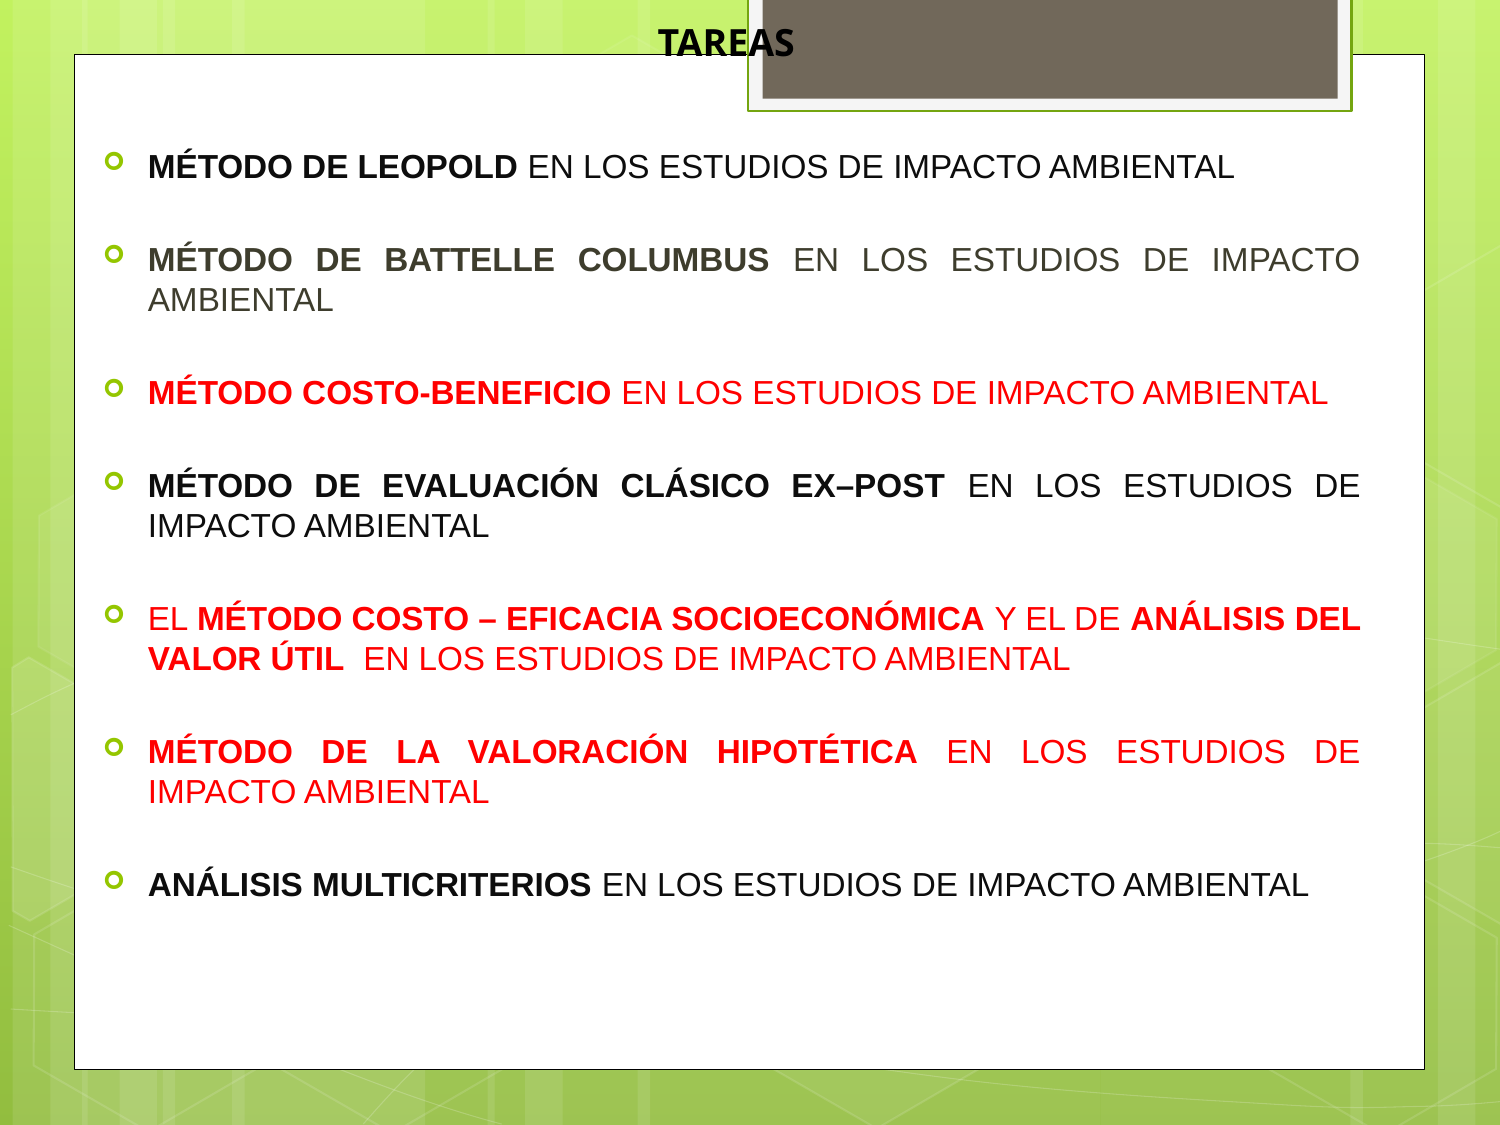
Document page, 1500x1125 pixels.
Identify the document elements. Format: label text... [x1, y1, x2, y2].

list MÉTODO DE LEOPOLD EN LOS ESTUDIOS DE IMPACTO AMBIENTAL MÉTODO DE BATTELLE COLUMBUS EN LOS ESTUDIOS DE IMPACTO AMBIENTAL MÉTODO COSTO-BENEFICIO EN LOS ESTUDIOS DE IMPACTO AMBIENTAL MÉTODO DE EVALUACIÓN CLÁSICO EX–POST EN LOS ESTUDIOS DE IMPACTO AMBIENTAL EL MÉTODO COSTO – EFICACIA SOCIOECONÓMICA Y EL DE ANÁLISIS DEL VALOR ÚTIL EN LOS ESTUDIOS DE IMPACTO AMBIENTAL MÉTODO DE LA VALORACIÓN HIPOTÉTICA EN LOS ESTUDIOS DE IMPACTO AMBIENTAL ANÁLISIS MULTICRITERIOS EN LOS ESTUDIOS DE IMPACTO AMBIENTAL [76, 137, 1376, 1083]
text_box TAREAS [513, 11, 939, 71]
